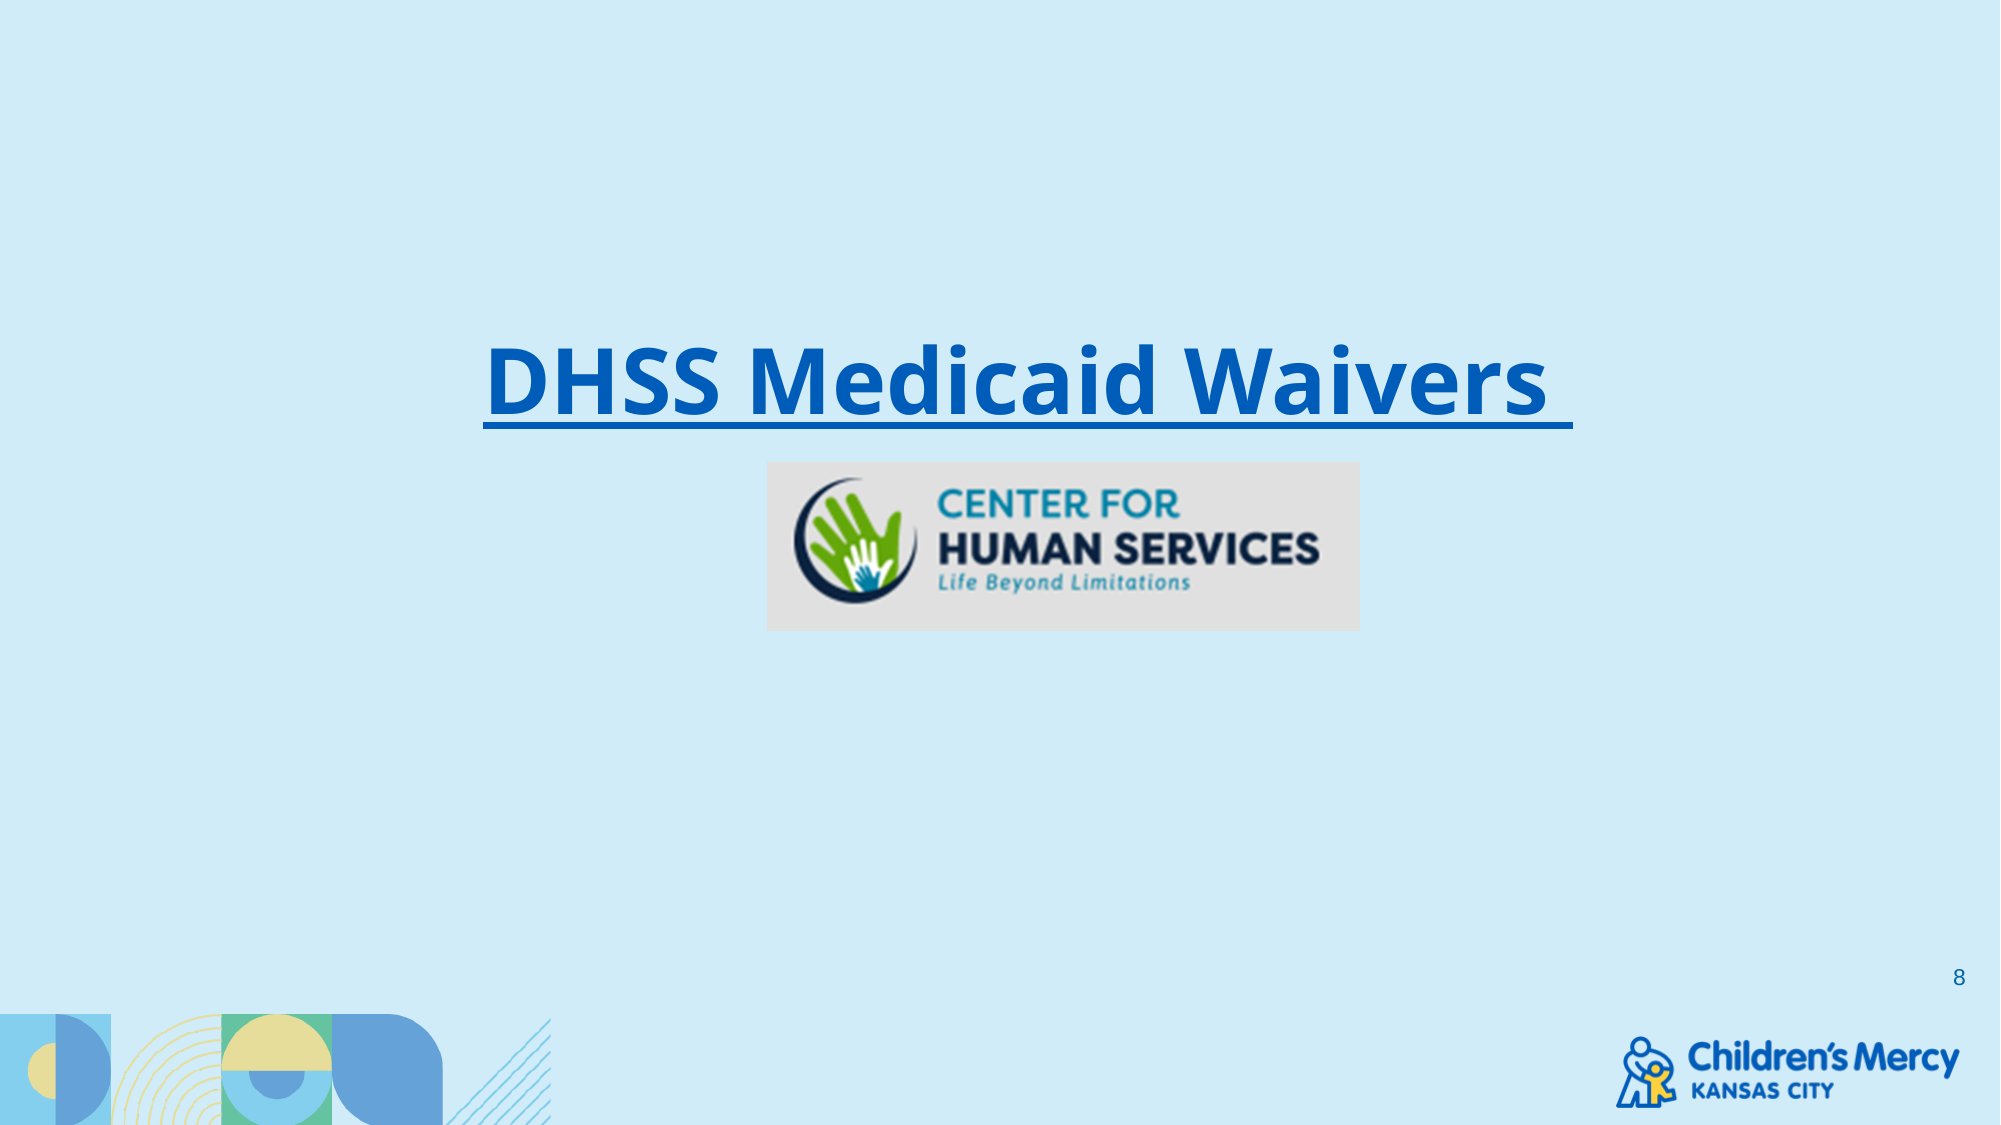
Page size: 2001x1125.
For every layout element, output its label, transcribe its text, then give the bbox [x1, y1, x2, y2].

slide_number 8 [1919, 946, 2000, 1007]
picture [1616, 1036, 1960, 1108]
picture [767, 462, 1360, 631]
title DHSS Medicaid Waivers [165, 276, 1891, 495]
